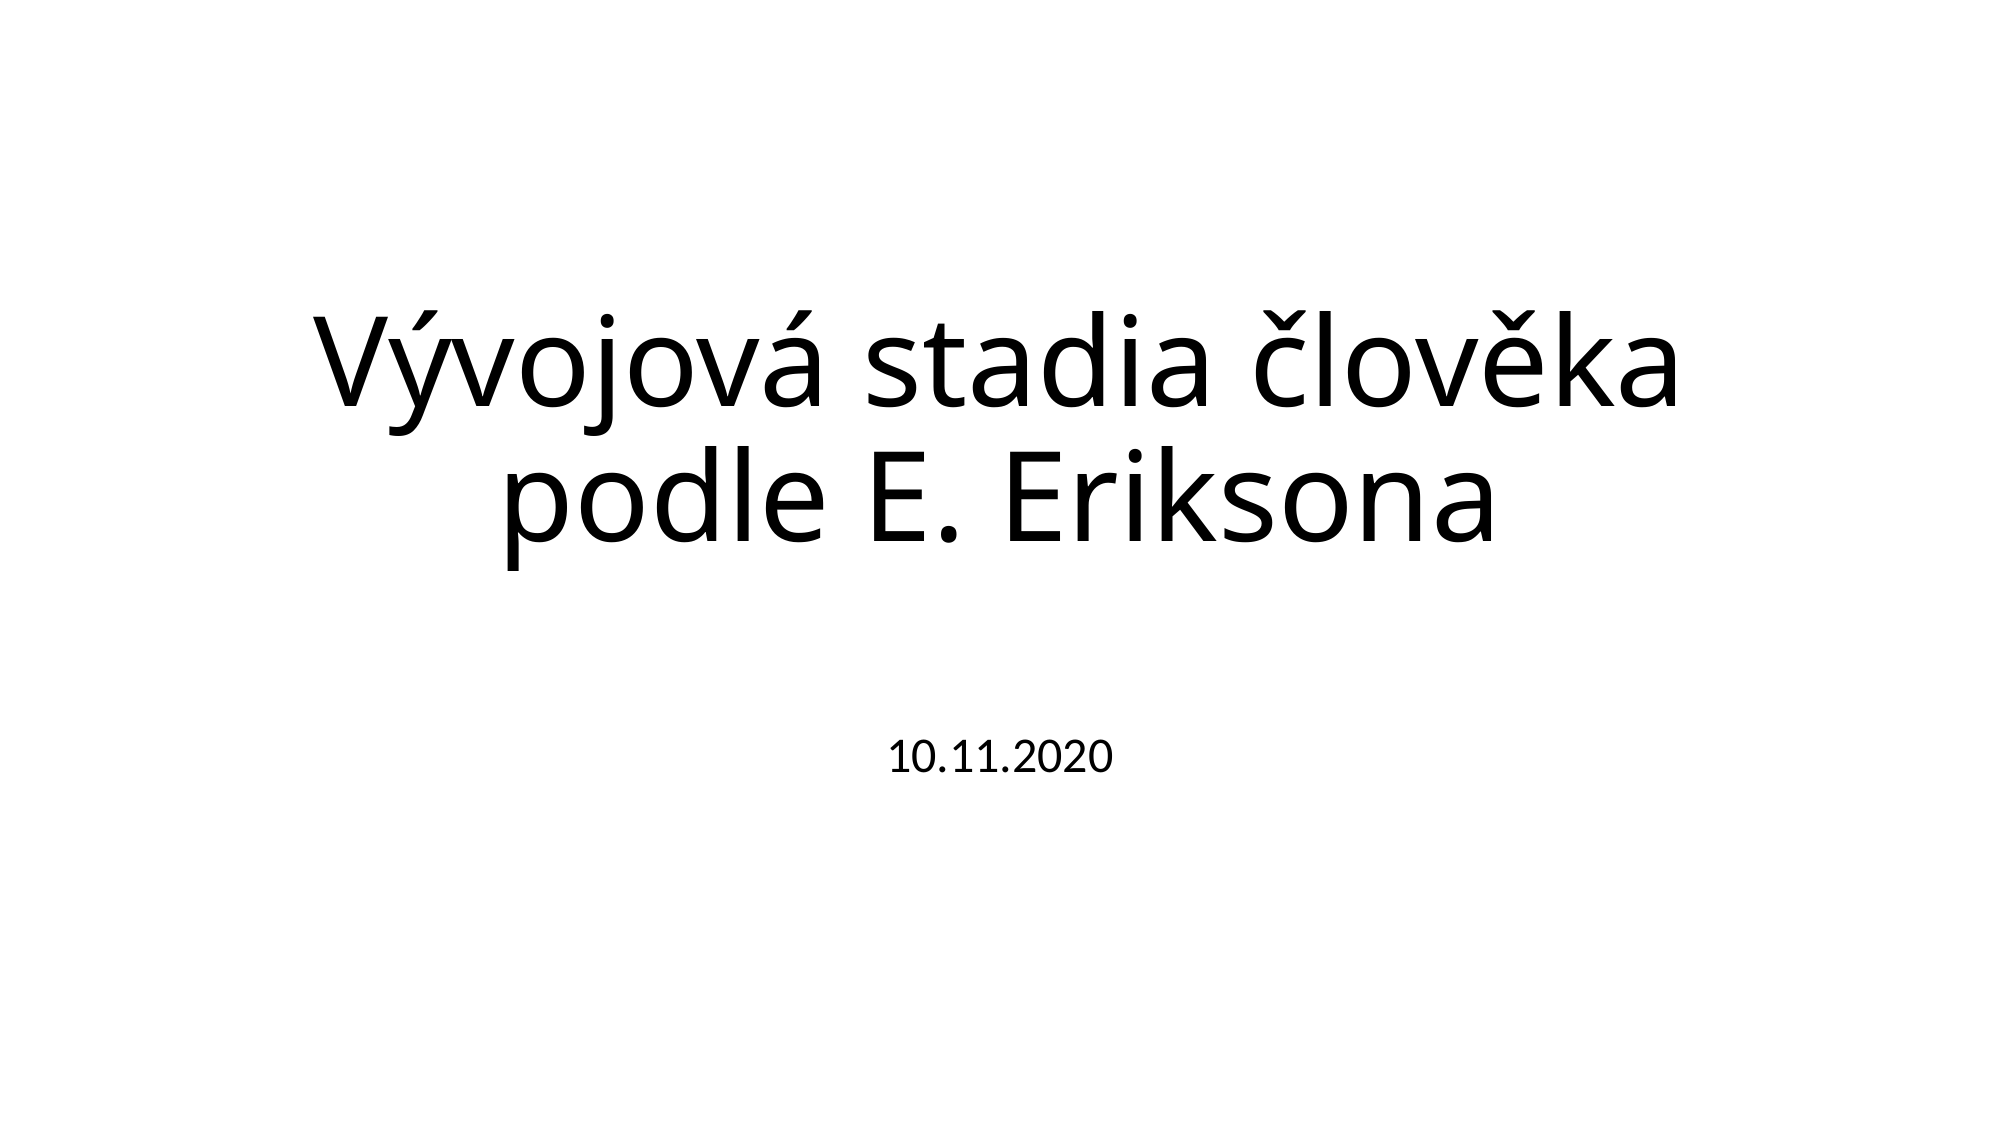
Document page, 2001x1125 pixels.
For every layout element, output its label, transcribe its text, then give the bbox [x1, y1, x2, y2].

title Vývojová stadia člověka podle E. Eriksona [249, 184, 1750, 576]
subtitle 10.11.2020 [249, 722, 1750, 819]
